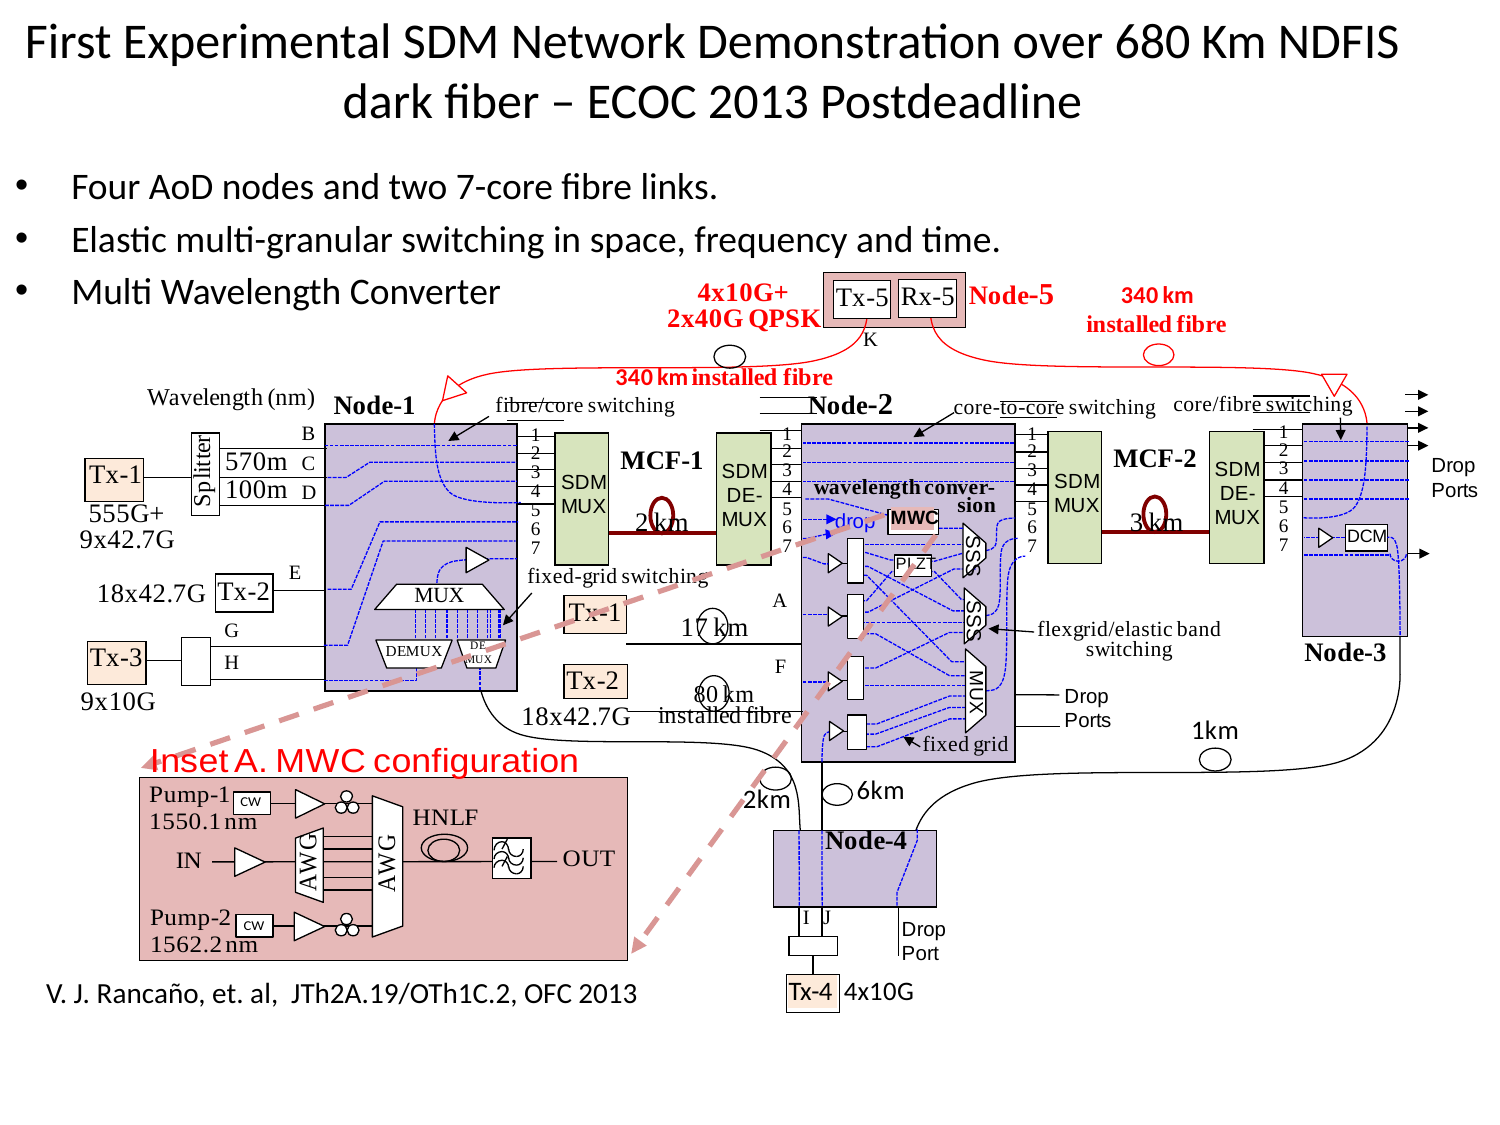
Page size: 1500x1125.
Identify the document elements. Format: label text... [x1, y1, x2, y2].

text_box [31, 514, 936, 1018]
picture [62, 264, 1492, 1014]
list Four AoD nodes and two 7-core fibre links. Elastic multi-granular switching in space, frequency and time. Multi Wavelength Converter [0, 154, 1350, 368]
title First Experimental SDM Network Demonstration over 680 Km NDFIS dark fiber – ECOC 2013 Postdeadline [0, 0, 1425, 138]
